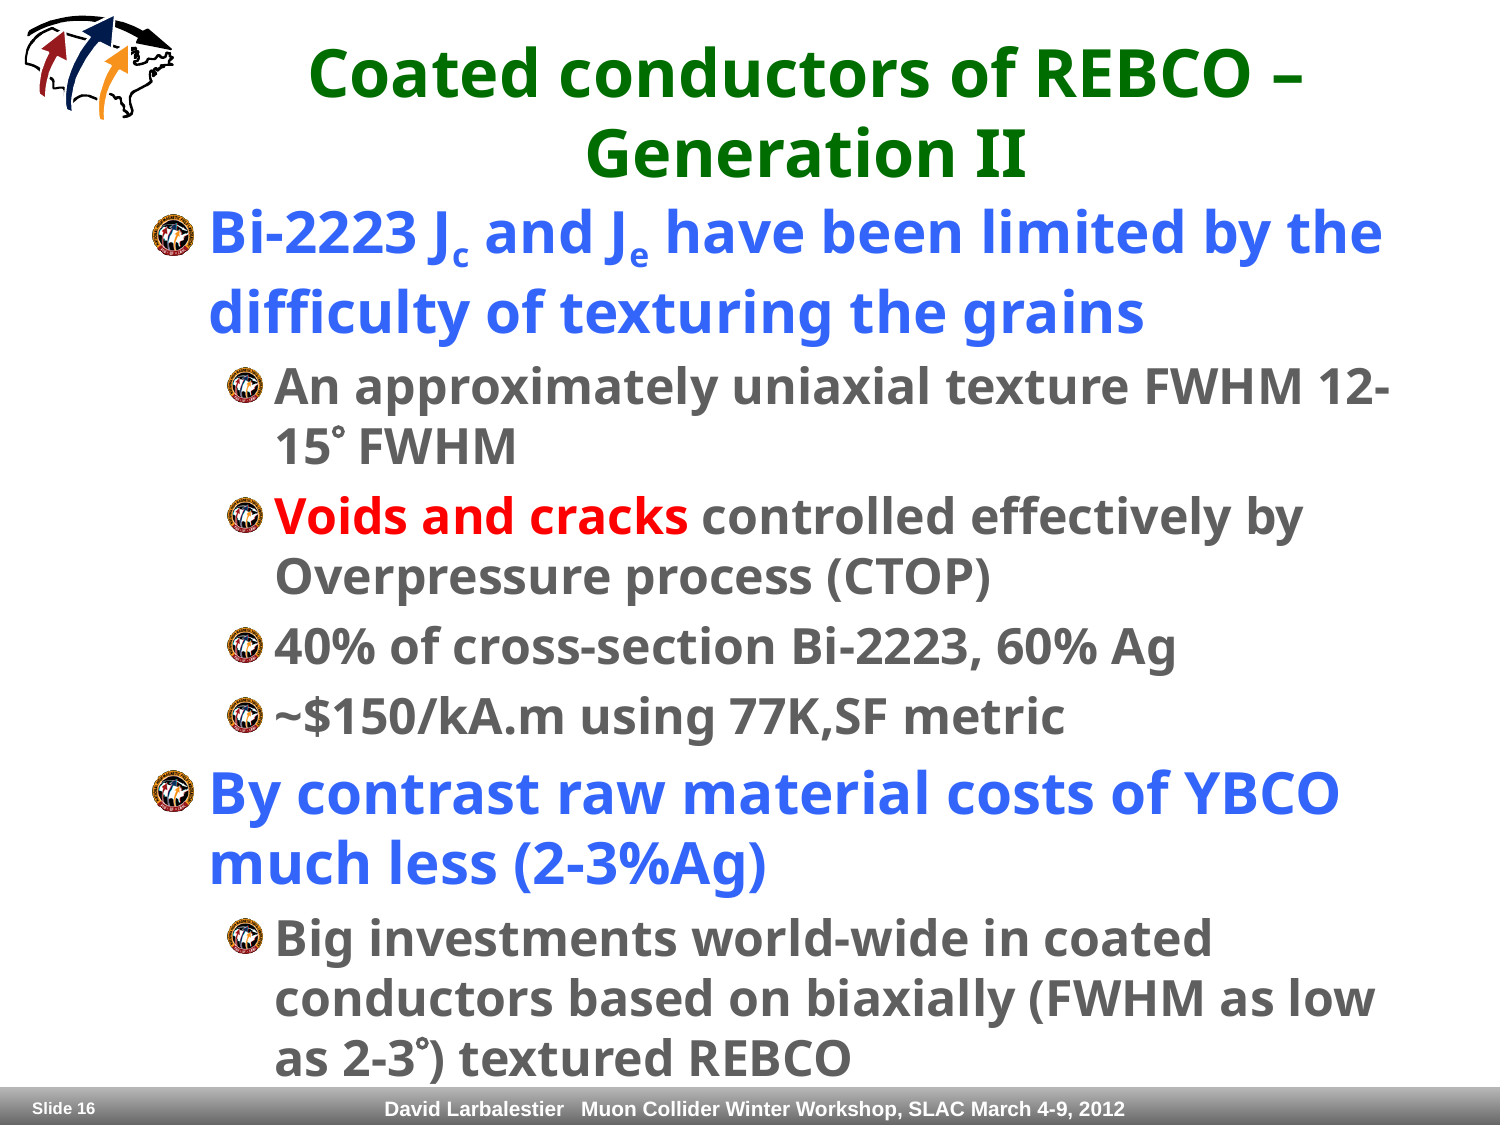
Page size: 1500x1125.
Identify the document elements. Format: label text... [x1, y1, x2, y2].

list Bi-2223 Jc and Je have been limited by the difficulty of texturing the grains An approximately uniaxial texture FWHM 12-15 FWHM Voids and cracks controlled effectively by Overpressure process (CTOP) 40% of cross-section Bi-2223, 60% Ag ~$150/kA.m using 77K,SF metric By contrast raw material costs of YBCO much less (2-3%Ag) Big investments world-wide in coated conductors based on biaxially (FWHM as low as 2-3) textured REBCO [137, 187, 1413, 1125]
picture [227, 627, 263, 663]
picture [152, 214, 194, 256]
picture [152, 770, 194, 812]
picture [227, 367, 263, 403]
title Coated conductors of REBCO – Generation II [225, 22, 1388, 187]
picture [227, 697, 263, 733]
picture [227, 497, 263, 533]
picture [227, 918, 263, 954]
